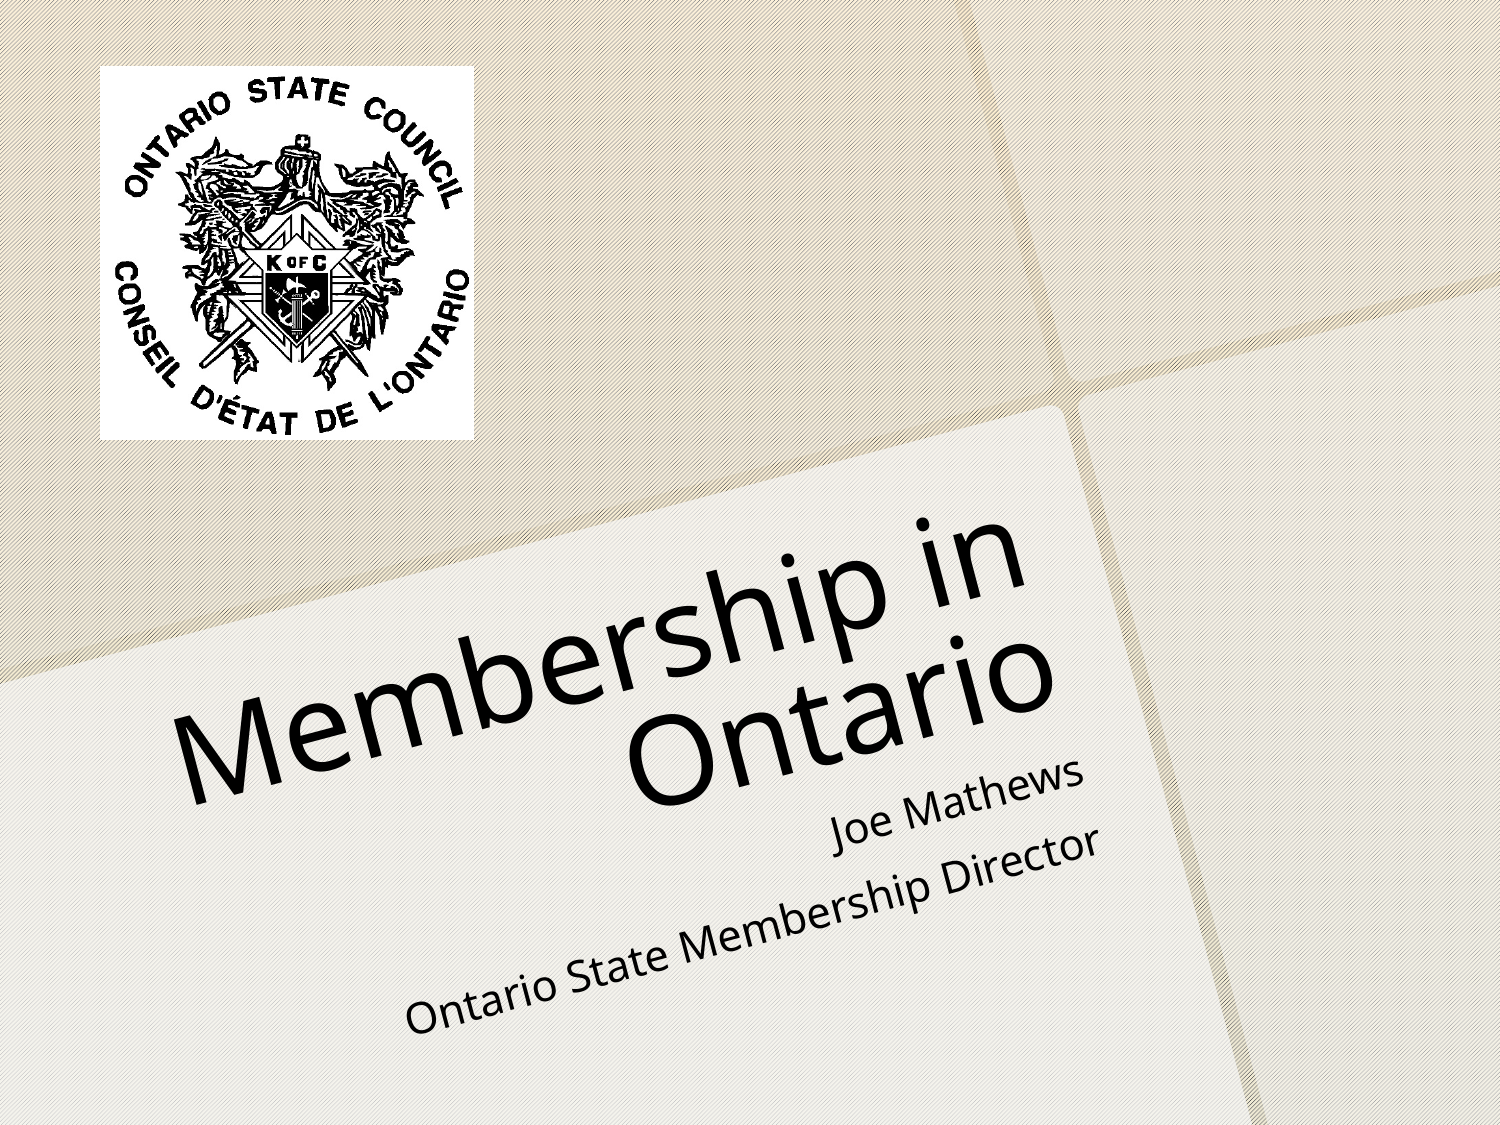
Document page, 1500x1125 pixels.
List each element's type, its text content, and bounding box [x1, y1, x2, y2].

picture [99, 65, 475, 441]
title Membership in Ontario [72, 473, 1089, 982]
subtitle Joe Mathews Ontario State Membership Director [350, 728, 1136, 1106]
